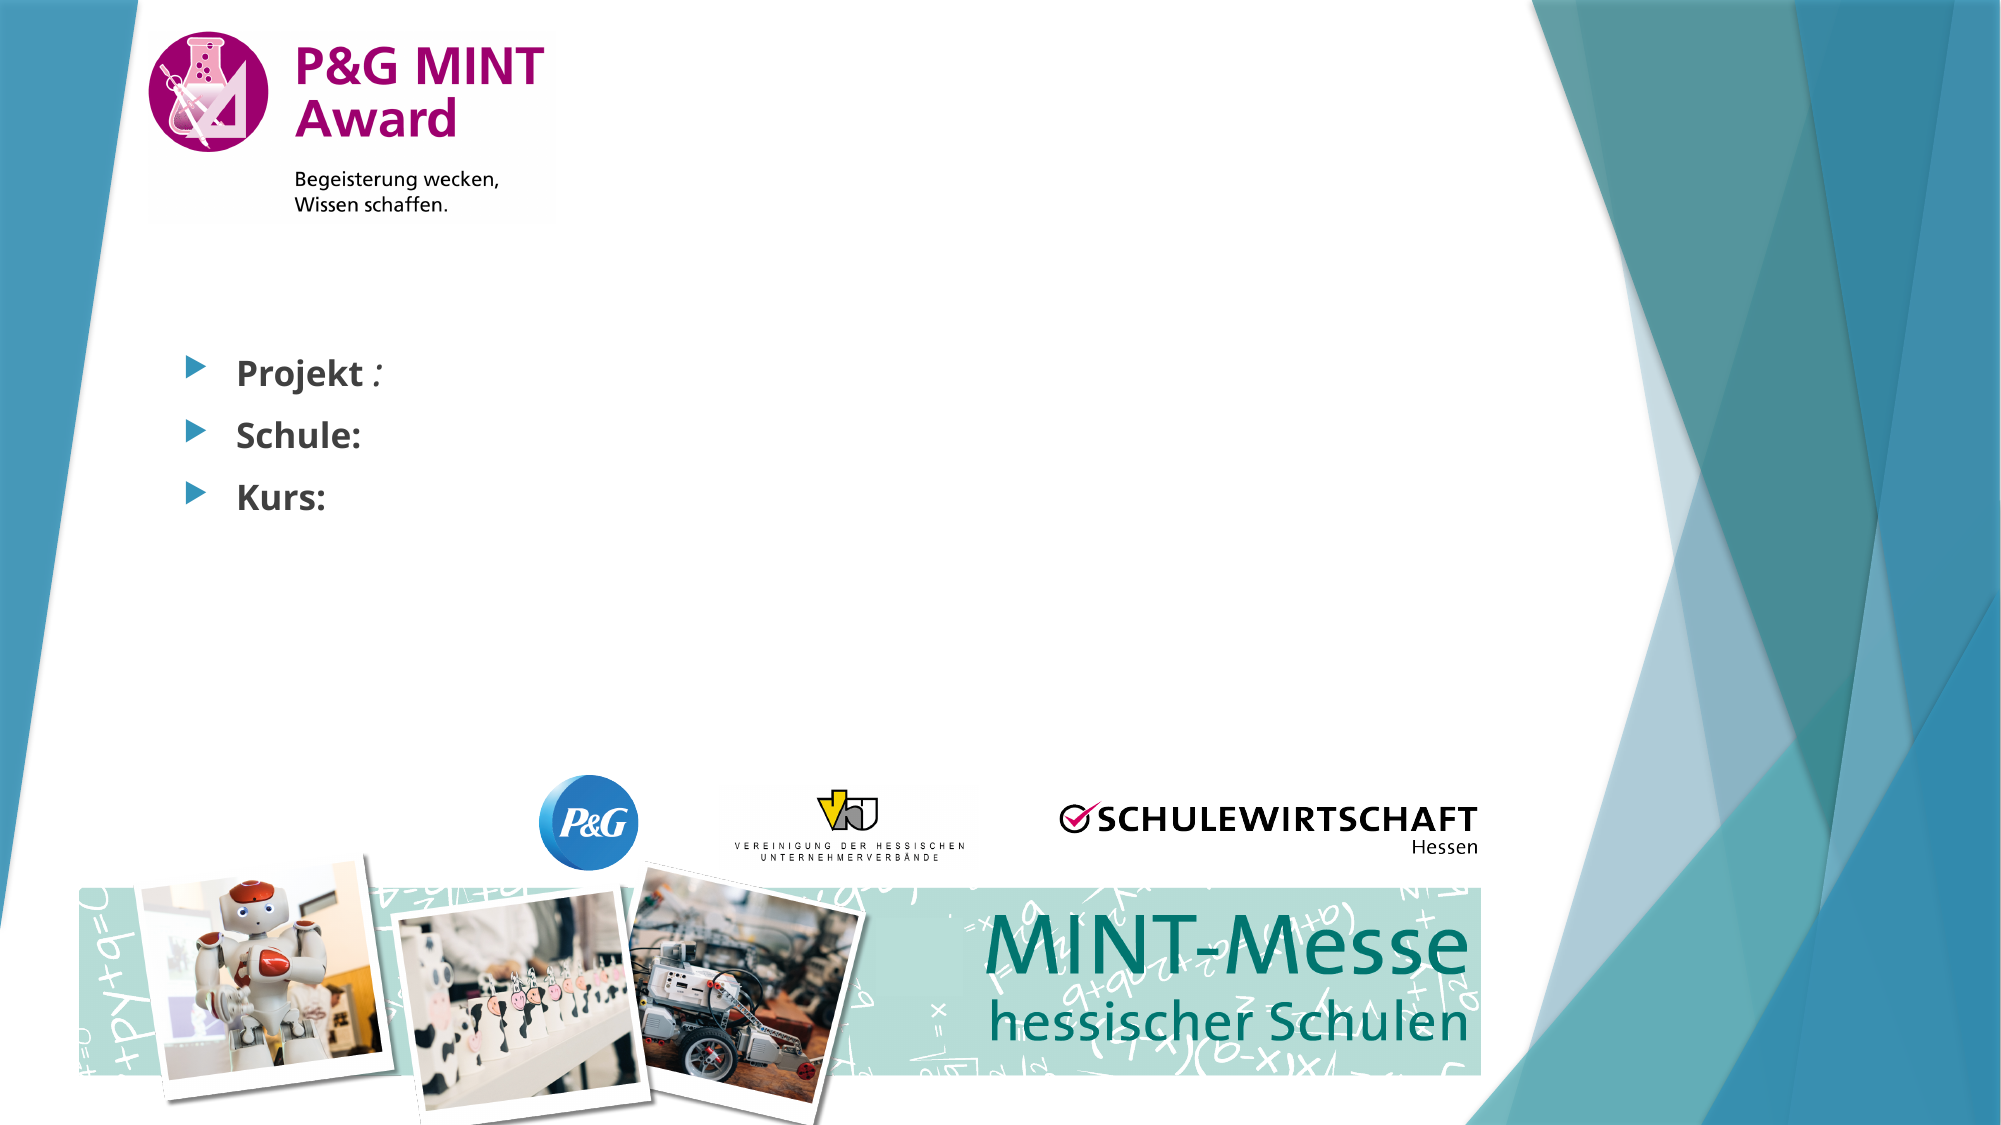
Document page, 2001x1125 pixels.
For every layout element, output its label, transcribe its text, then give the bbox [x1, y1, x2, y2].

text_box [79, 773, 1546, 1125]
picture [148, 31, 556, 224]
list Projekt : Schule: Kurs: [168, 339, 1276, 588]
